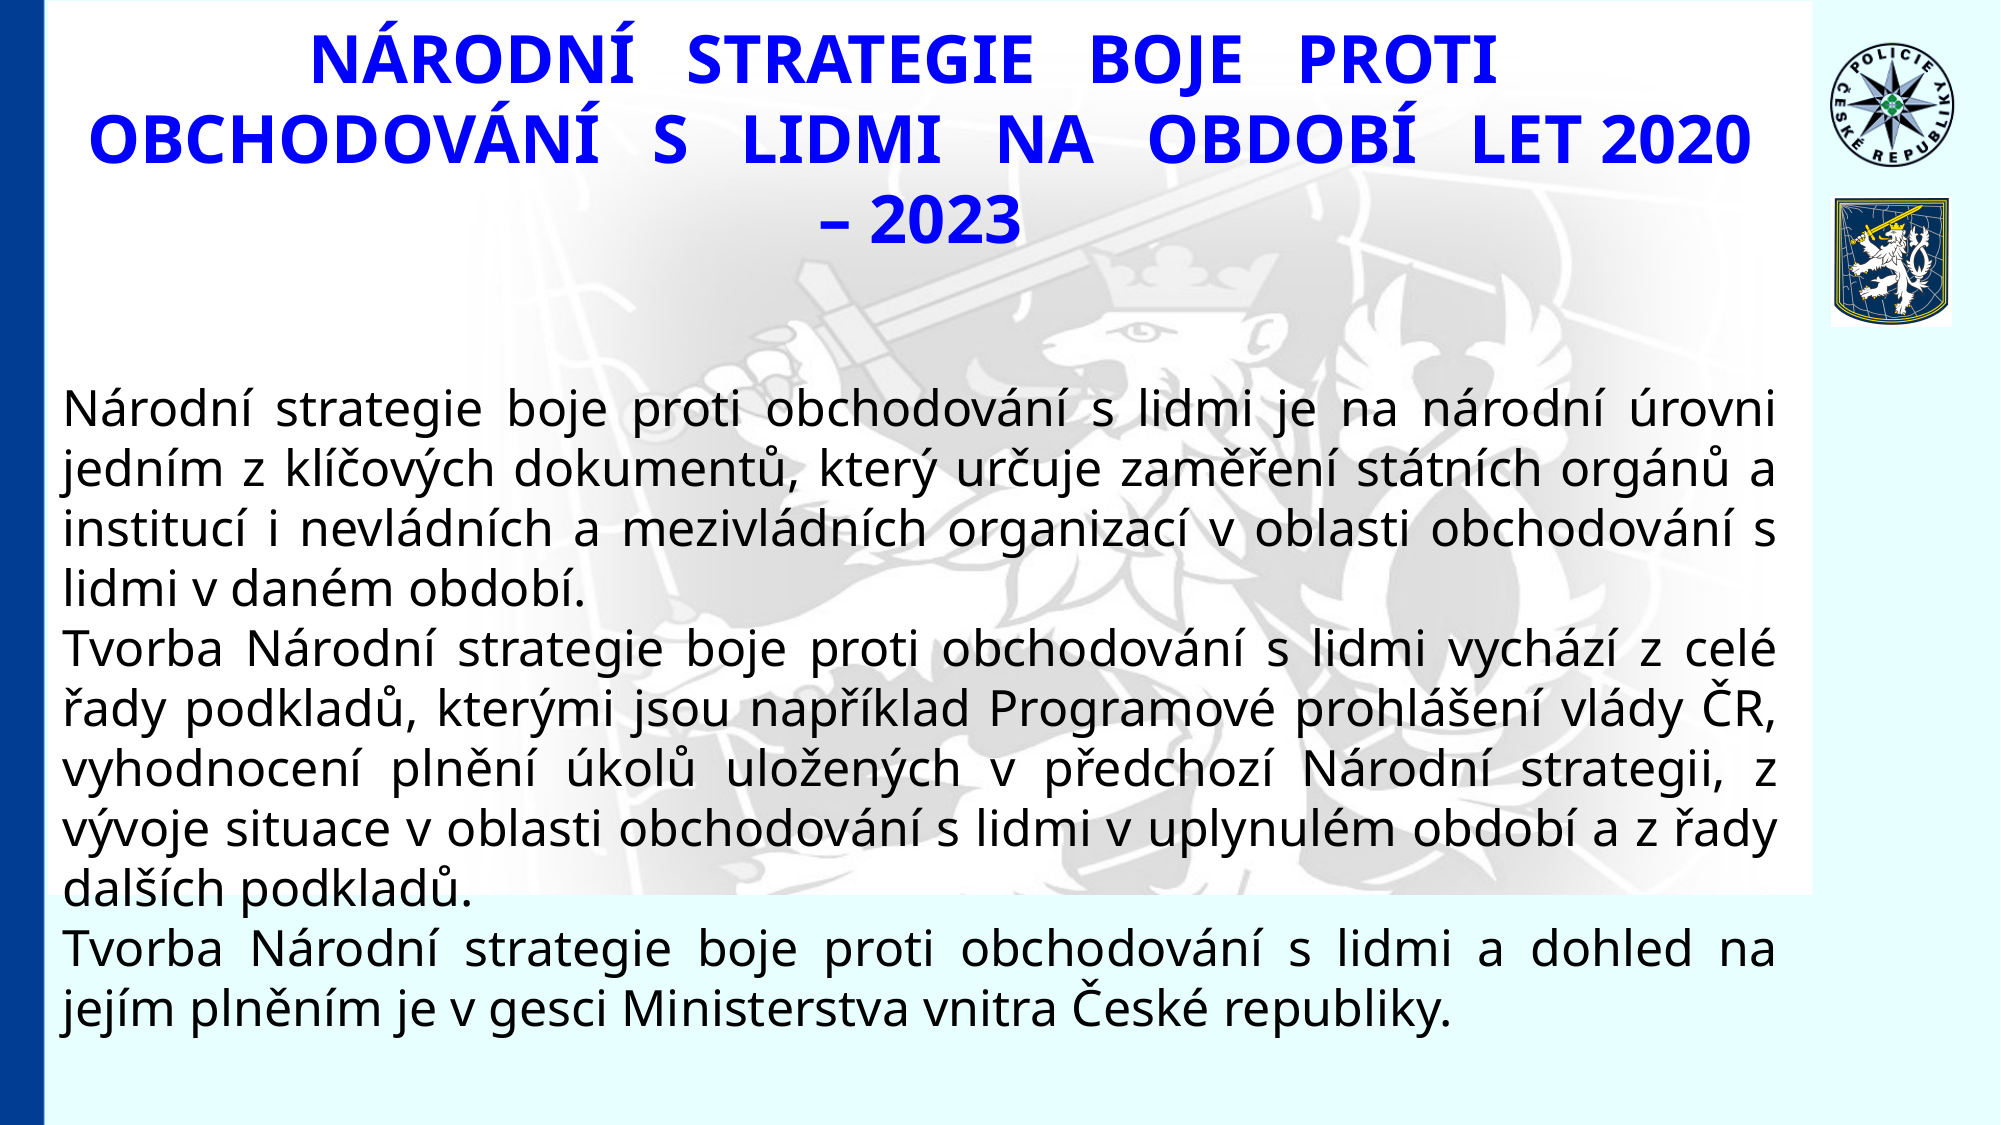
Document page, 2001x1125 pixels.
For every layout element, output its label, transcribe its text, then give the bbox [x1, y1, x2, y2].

picture [0, 0, 2001, 1125]
text_box NÁRODNÍ STRATEGIE BOJE PROTI OBCHODOVÁNÍ S LIDMI NA OBDOBÍ LET 2020 – 2023 Národní strategie boje proti obchodování s lidmi je na národní úrovni jedním z klíčových dokumentů, který určuje zaměření státních orgánů a institucí i nevládních a mezivládních organizací v oblasti obchodování s lidmi v daném období. Tvorba Národní strategie boje proti obchodování s lidmi vychází z celé řady podkladů, kterými jsou například Programové prohlášení vlády ČR, vyhodnocení plnění úkolů uložených v předchozí Národní strategii, z vývoje situace v oblasti obchodování s lidmi v uplynulém období a z řady dalších podkladů. Tvorba Národní strategie boje proti obchodování s lidmi a dohled na jejím plněním je v gesci Ministerstva vnitra České republiky. [48, 895, 1794, 1095]
